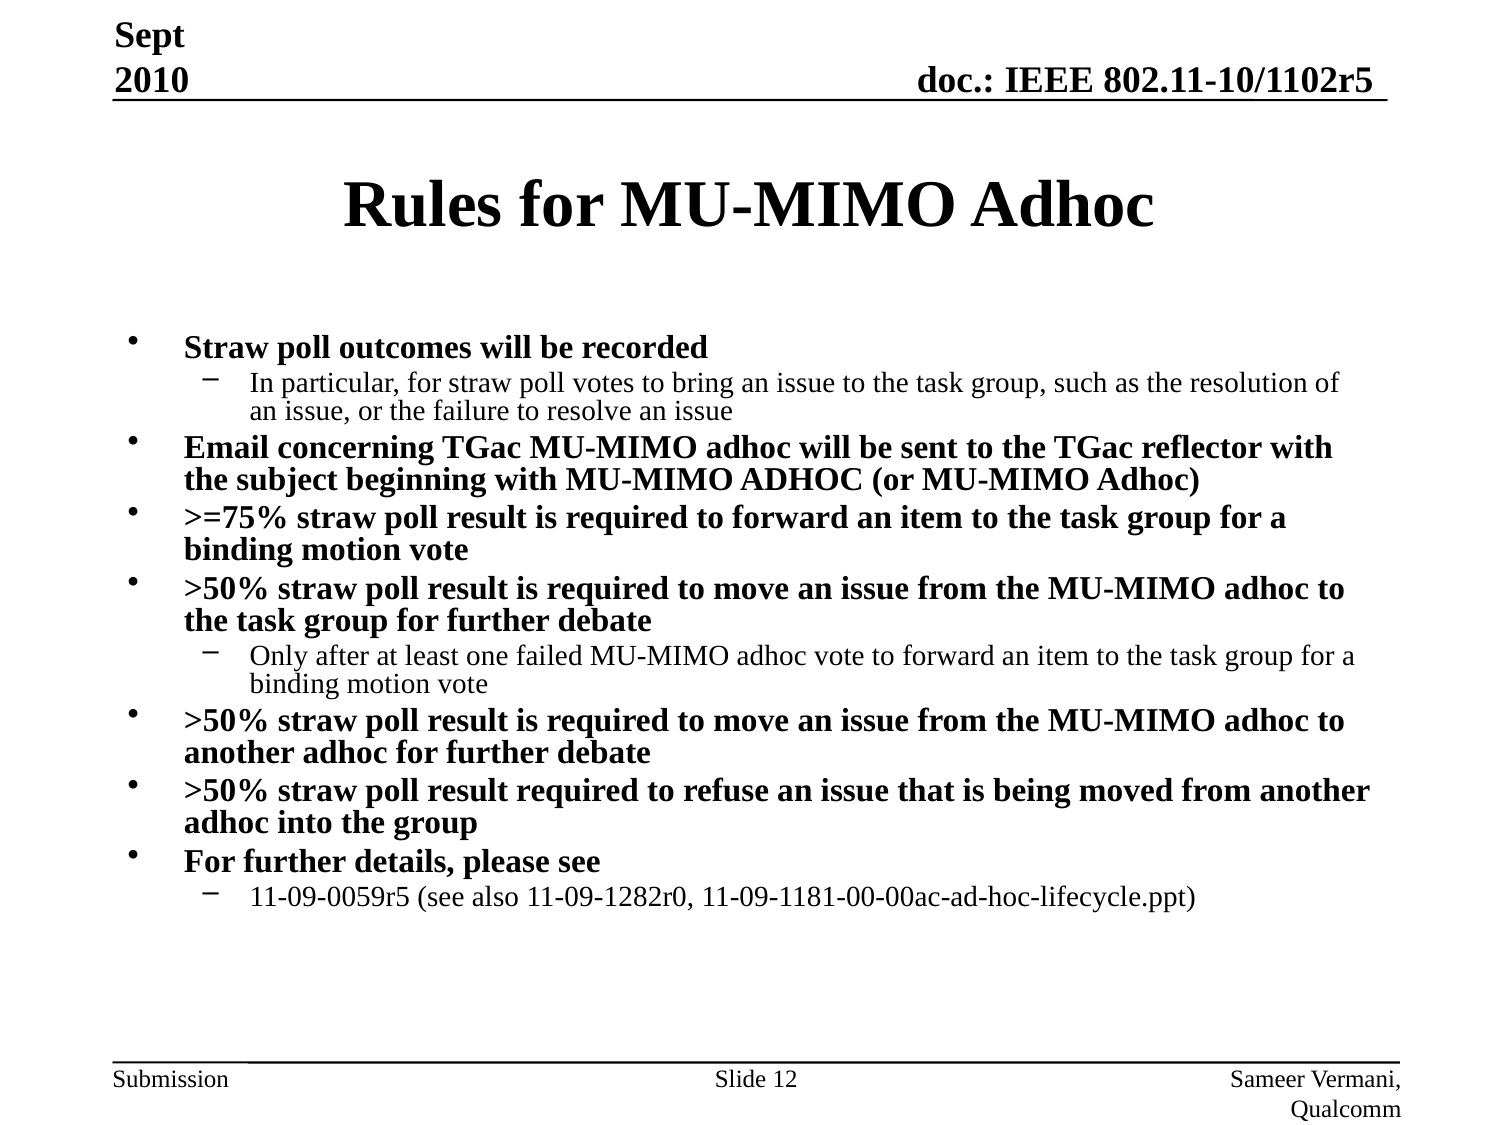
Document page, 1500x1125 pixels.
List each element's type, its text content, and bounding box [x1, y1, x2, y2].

footer Sameer Vermani, Qualcomm [1135, 1061, 1402, 1093]
slide_number Slide 12 [712, 1061, 800, 1093]
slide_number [114, 54, 268, 101]
list Straw poll outcomes will be recorded In particular, for straw poll votes to bring an issue to the task group, such as the resolution of an issue, or the failure to resolve an issue Email concerning TGac MU-MIMO adhoc will be sent to the TGac reflector with the subject beginning with MU-MIMO ADHOC (or MU-MIMO Adhoc) >=75% straw poll result is required to forward an item to the task group for a binding motion vote >50% straw poll result is required to move an issue from the MU-MIMO adhoc to the task group for further debate Only after at least one failed MU-MIMO adhoc vote to forward an item to the task group for a binding motion vote >50% straw poll result is required to move an issue from the MU-MIMO adhoc to another adhoc for further debate >50% straw poll result required to refuse an issue that is being moved from another adhoc into the group For further details, please see 11-09-0059r5 (see also 11-09-1282r0, 11-09-1181-00-00ac-ad-hoc-lifecycle.ppt) [112, 324, 1388, 1001]
title Rules for MU-MIMO Adhoc [112, 112, 1388, 288]
